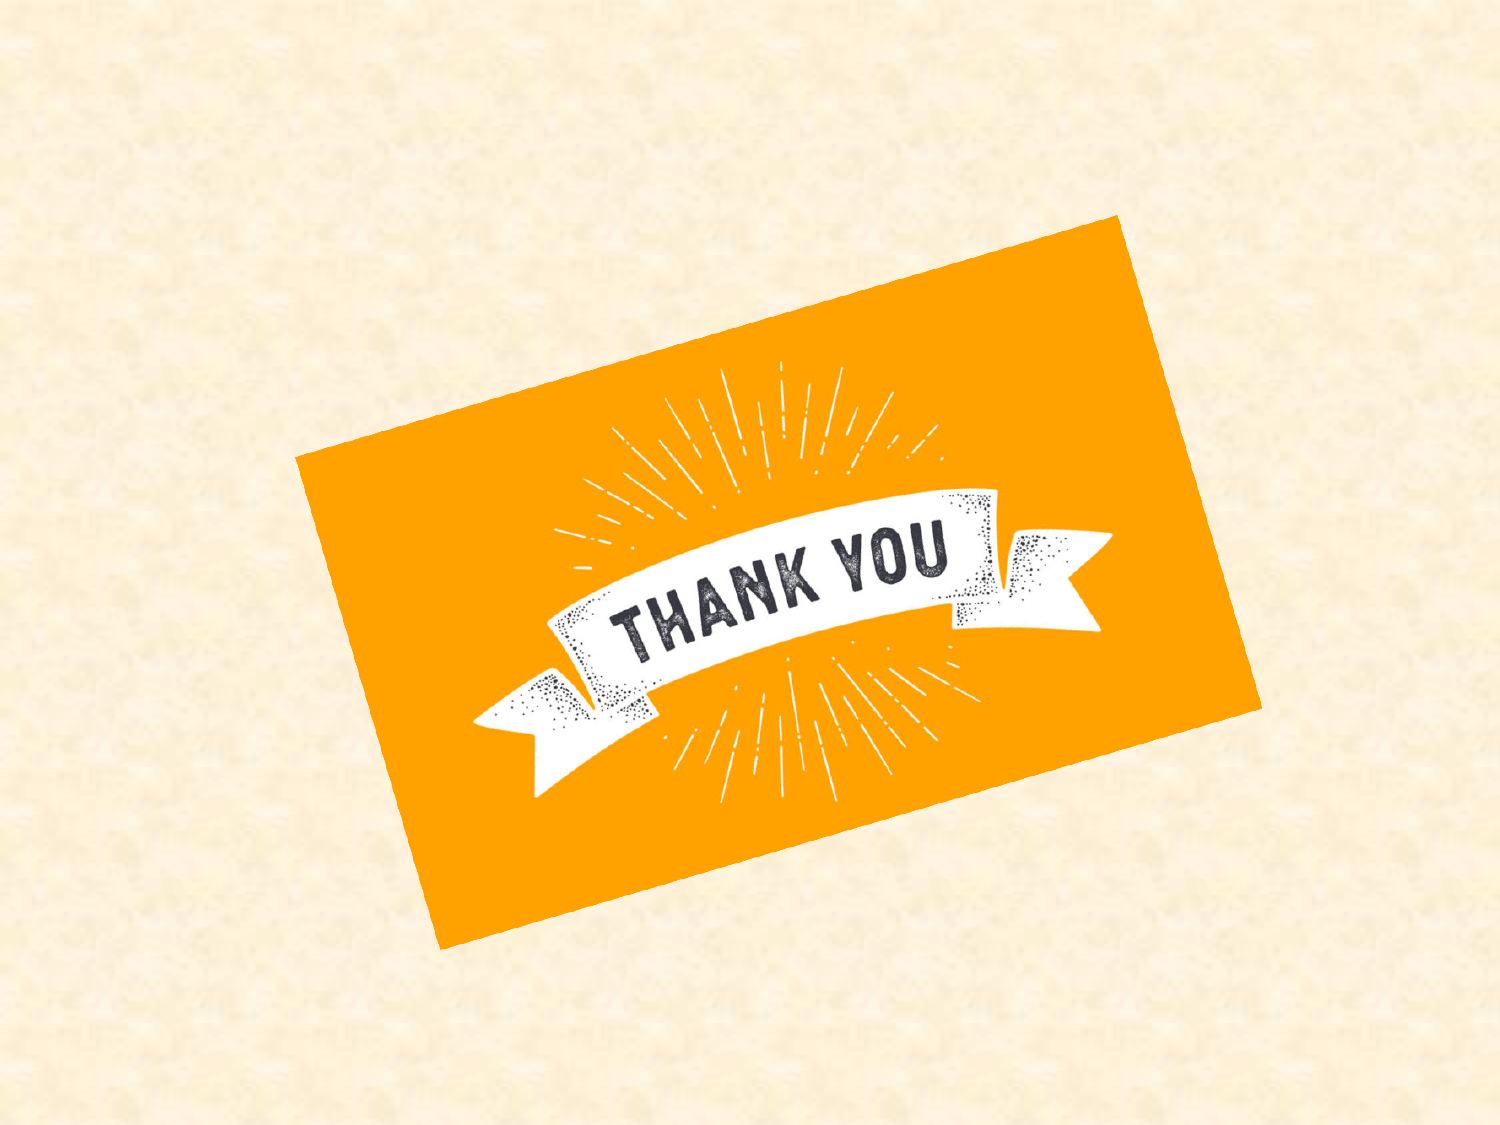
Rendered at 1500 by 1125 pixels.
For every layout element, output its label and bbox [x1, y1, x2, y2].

picture [0, 0, 1500, 1125]
list [349, 324, 1207, 840]
